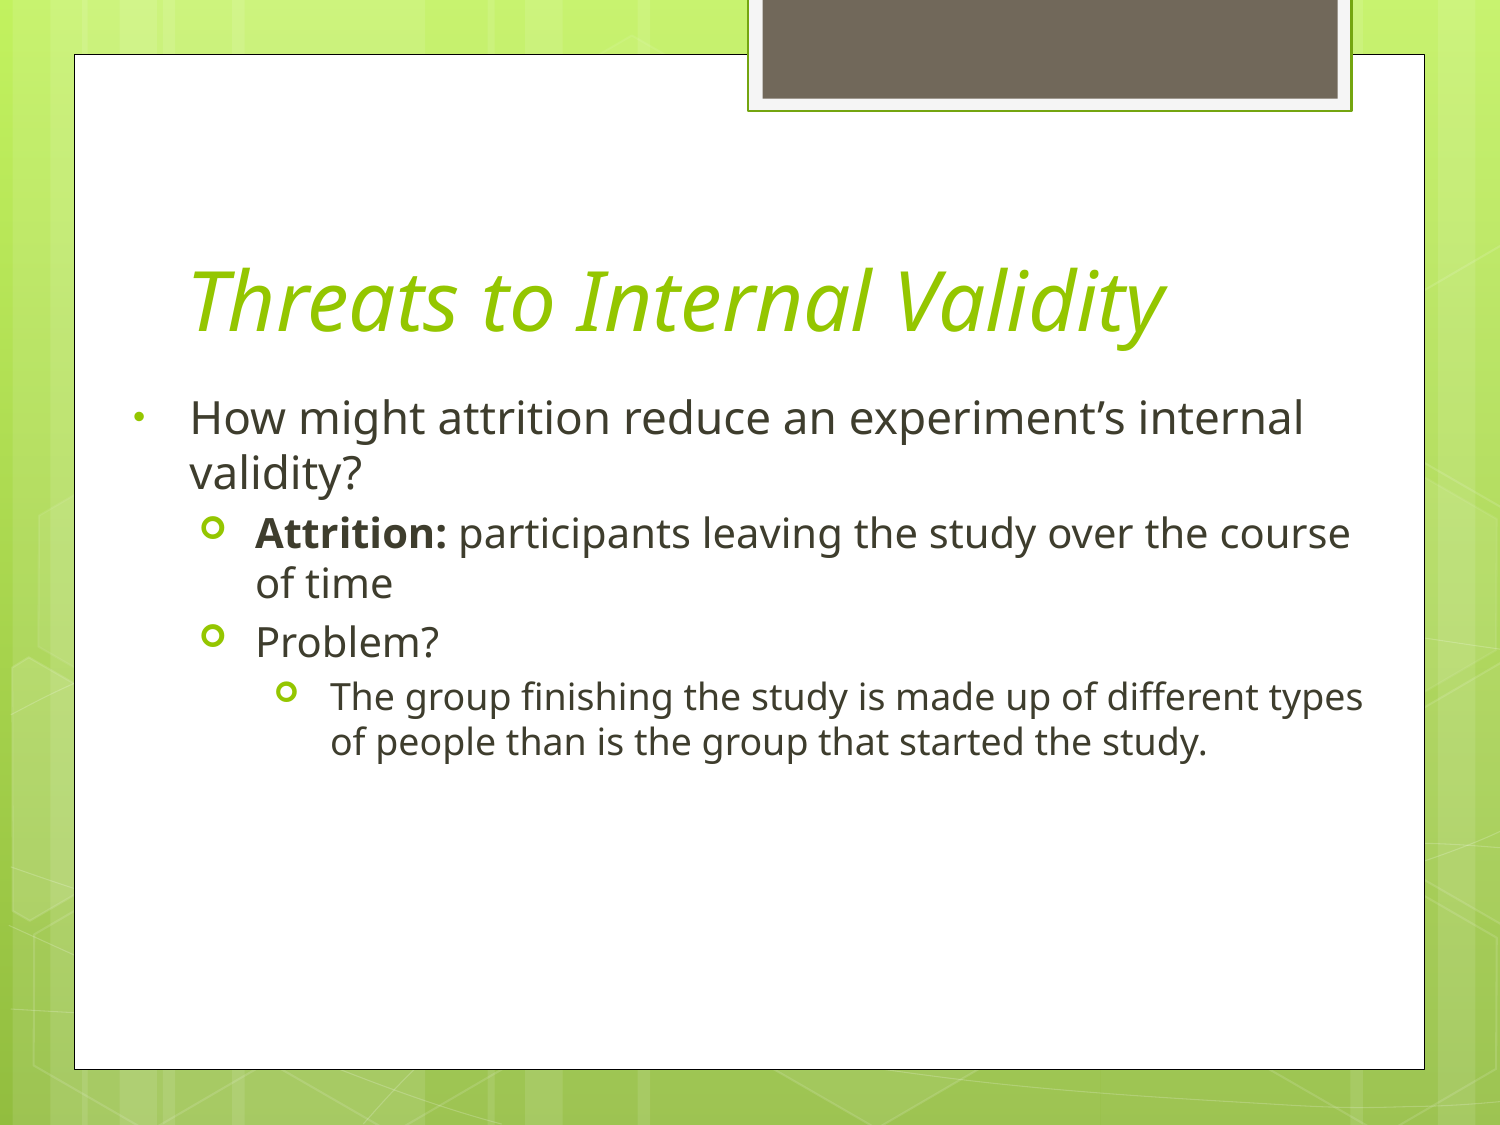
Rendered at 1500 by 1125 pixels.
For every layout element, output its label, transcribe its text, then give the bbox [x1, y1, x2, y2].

title Threats to Internal Validity [171, 168, 1324, 357]
list How might attrition reduce an experiment’s internal validity? Attrition: participants leaving the study over the course of time Problem? The group finishing the study is made up of different types of people than is the group that started the study. [118, 381, 1403, 1036]
